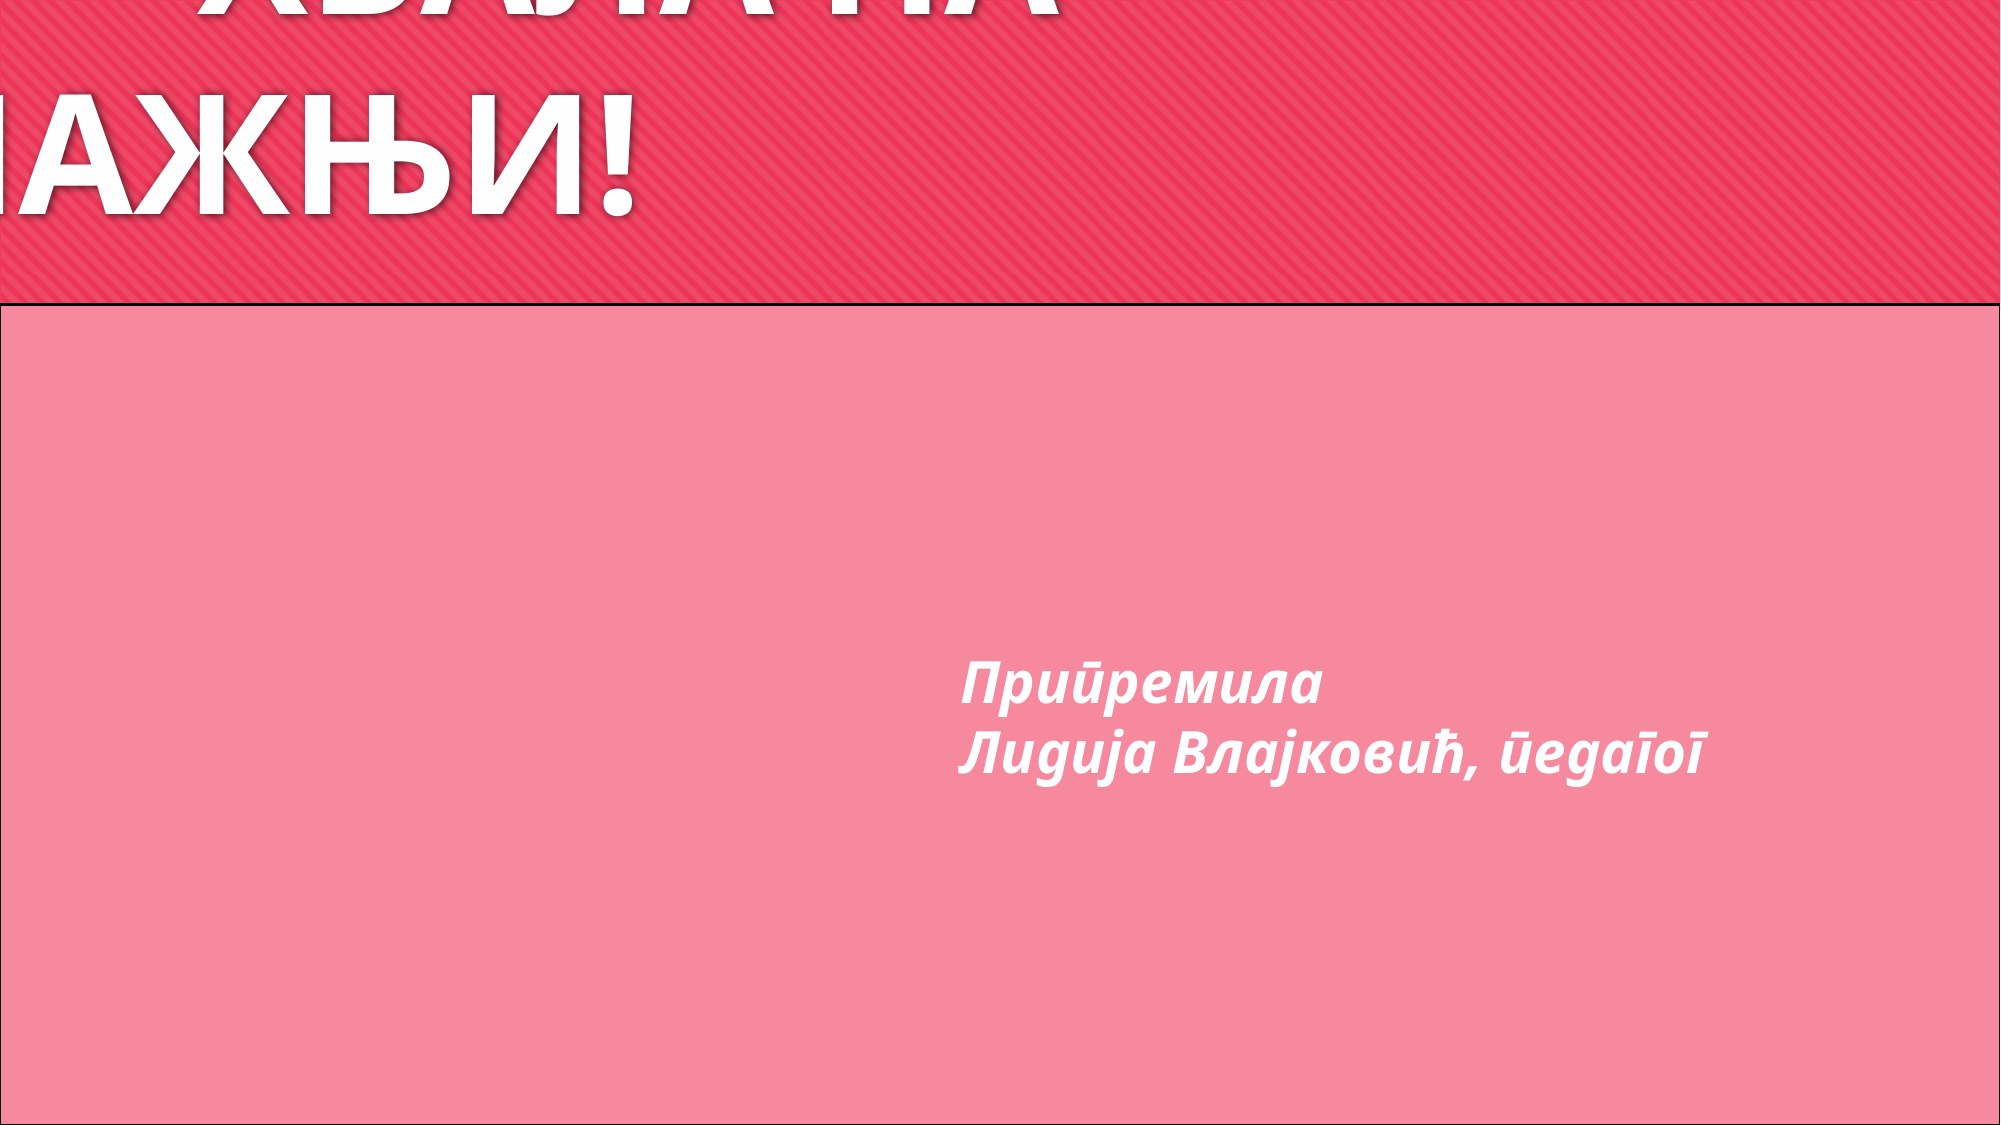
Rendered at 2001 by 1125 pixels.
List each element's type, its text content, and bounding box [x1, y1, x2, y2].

text_box Припремила Лидија Влајковић, педагог [0, 303, 2000, 1125]
title ХВАЛА НА ПАЖЊИ! [0, 95, 1866, 255]
